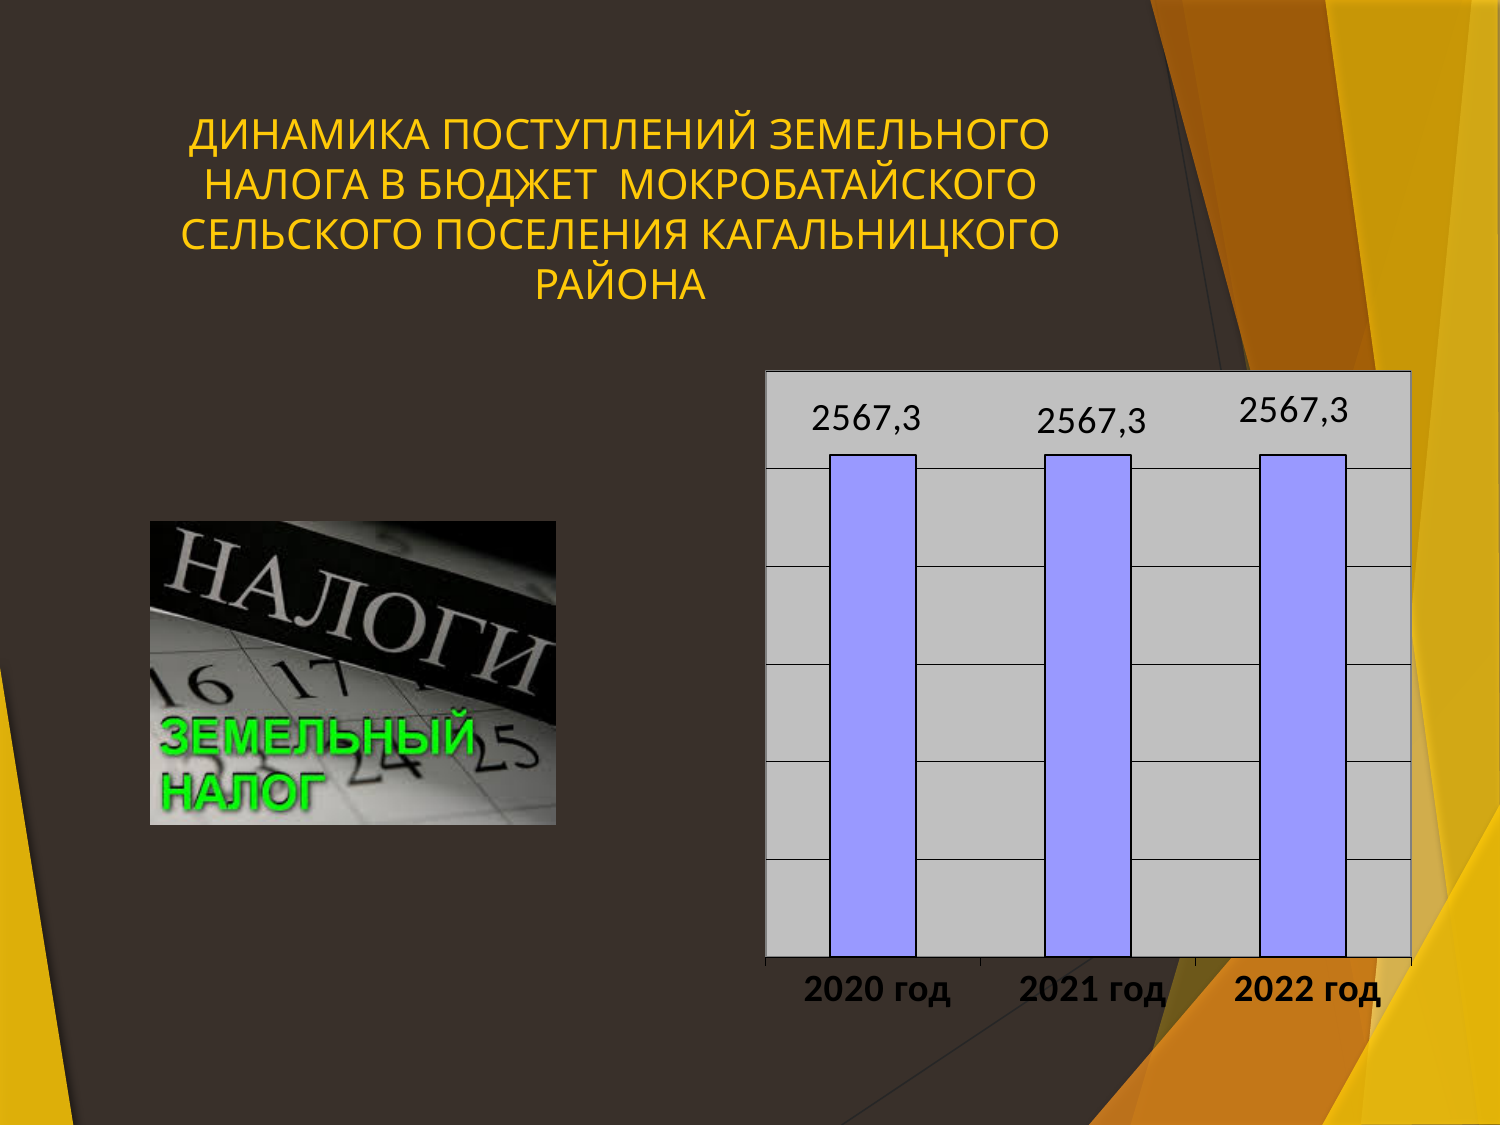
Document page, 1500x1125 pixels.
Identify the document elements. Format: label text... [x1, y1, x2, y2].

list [150, 520, 556, 825]
title ДИНАМИКА ПОСТУПЛЕНИЙ ЗЕМЕЛЬНОГО НАЛОГА В БЮДЖЕТ МОКРОБАТАЙСКОГО СЕЛЬСКОГО ПОСЕЛЕНИЯ КАГАЛЬНИЦКОГО РАЙОНА [99, 99, 1142, 317]
chart [762, 314, 1426, 1043]
